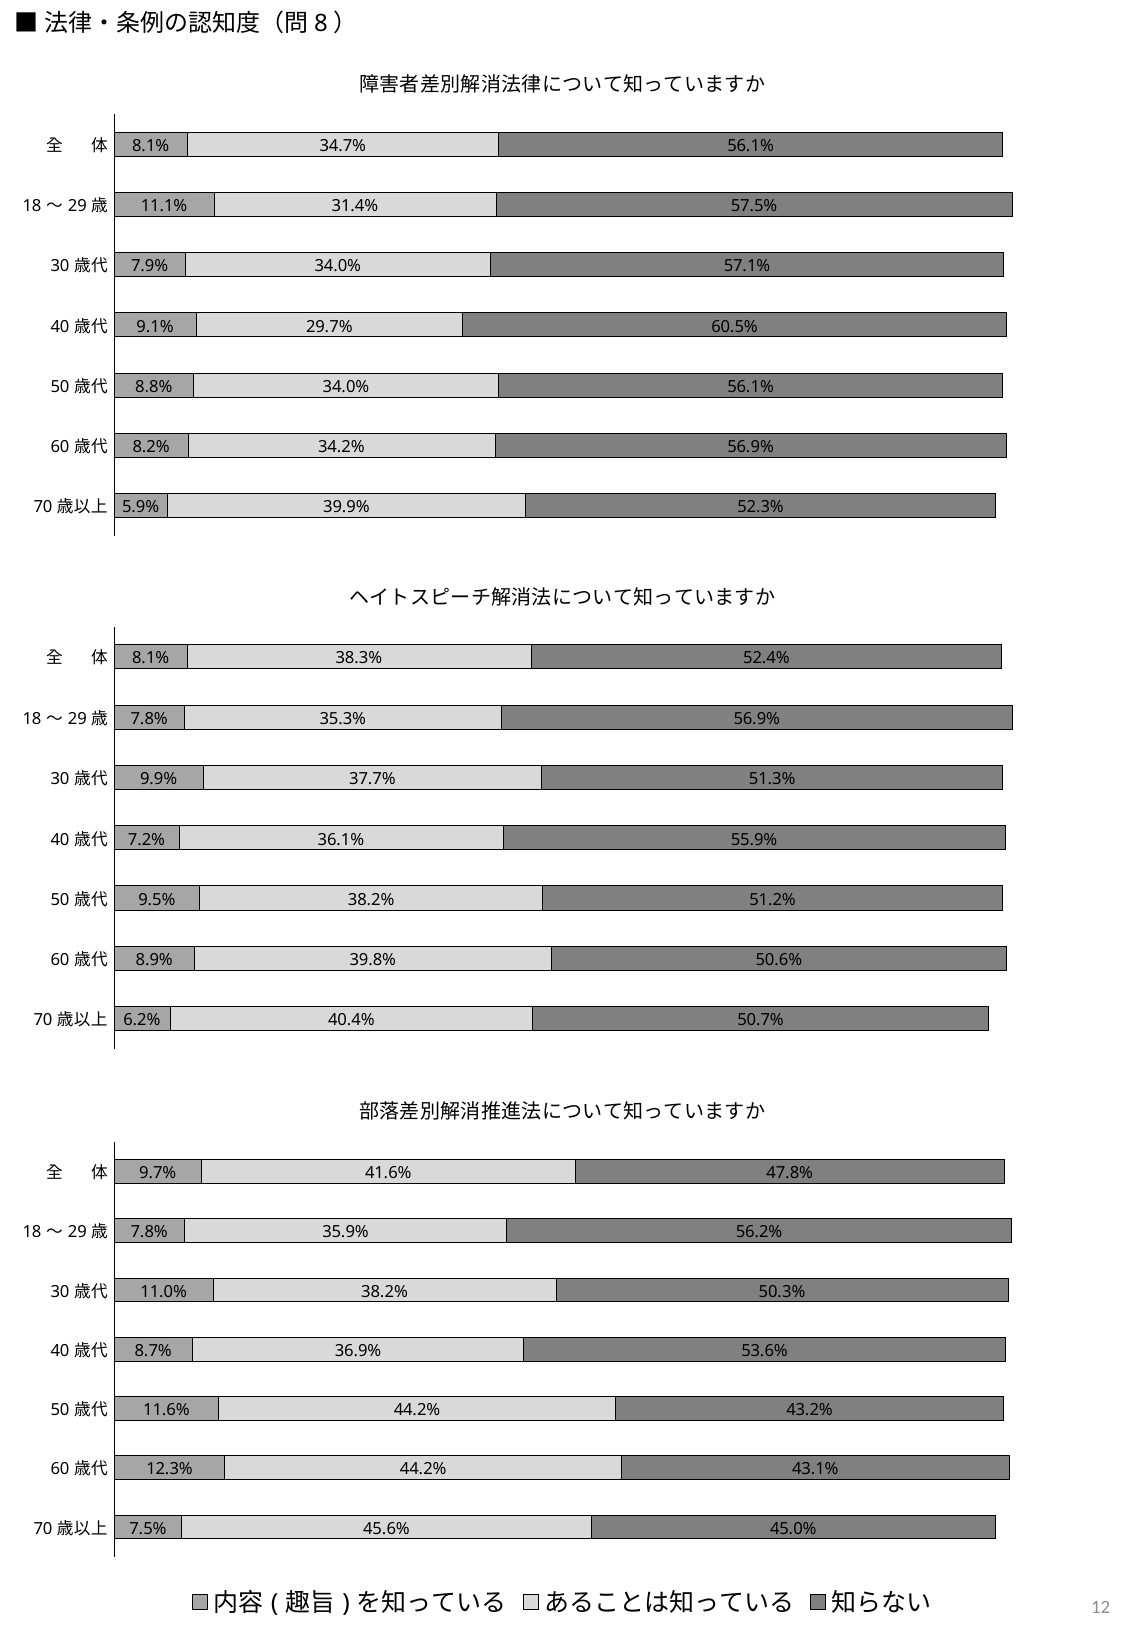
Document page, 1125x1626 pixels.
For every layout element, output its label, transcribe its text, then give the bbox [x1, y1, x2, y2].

chart [0, 556, 1125, 1059]
chart [0, 1069, 1125, 1625]
chart [0, 44, 1125, 547]
text_box ■法律・条例の認知度（問8） [0, 0, 1125, 44]
